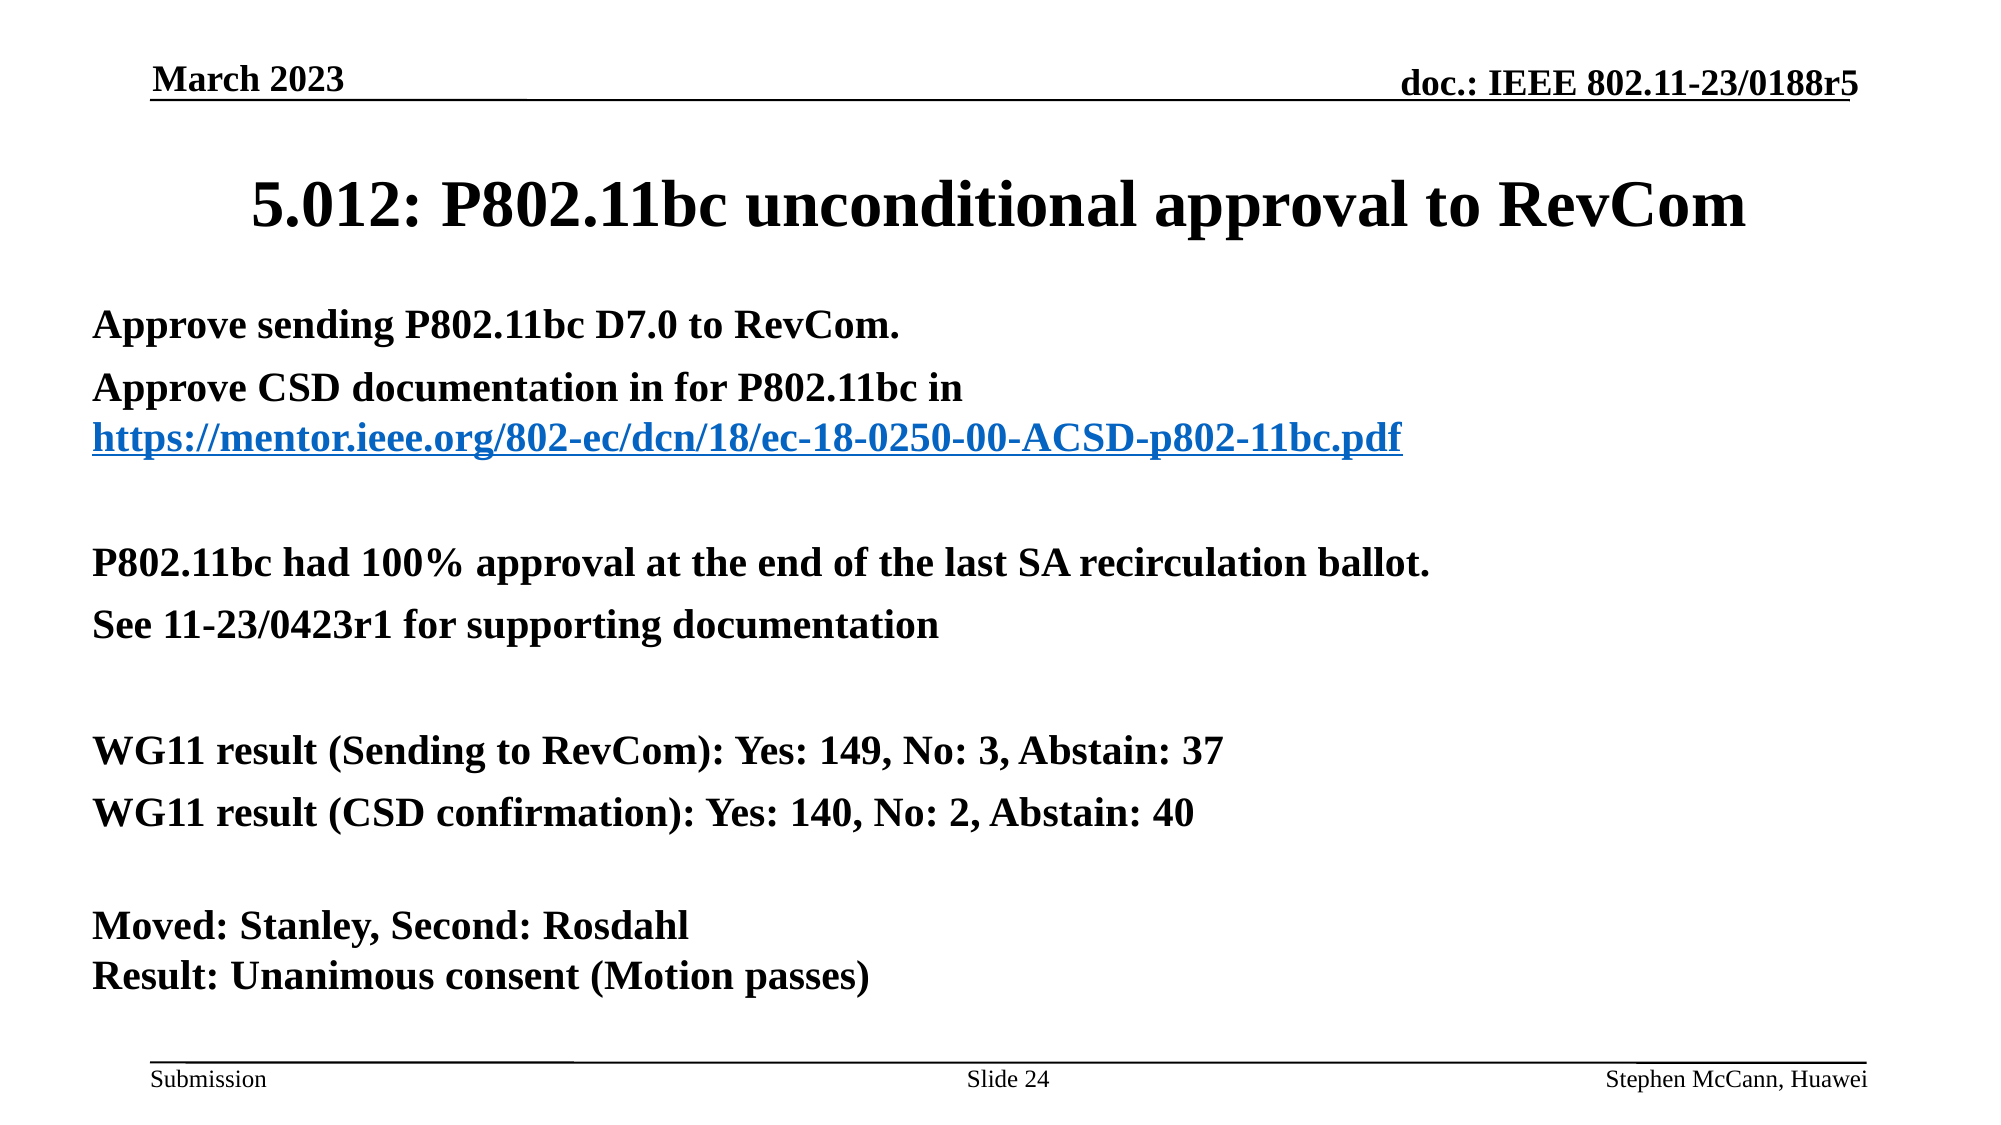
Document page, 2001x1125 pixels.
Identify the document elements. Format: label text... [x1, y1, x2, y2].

slide_number Slide 24 [950, 1061, 1067, 1123]
title 5.012: P802.11bc unconditional approval to RevCom [149, 112, 1850, 288]
list Approve sending P802.11bc D7.0 to RevCom. Approve CSD documentation in for P802.11bc in https://mentor.ieee.org/802-ec/dcn/18/ec-18-0250-00-ACSD-p802-11bc.pdf P802.11bc had 100% approval at the end of the last SA recirculation ballot. See 11-23/0423r1 for supporting documentation WG11 result (Sending to RevCom): Yes: 149, No: 3, Abstain: 37 WG11 result (CSD confirmation): Yes: 140, No: 2, Abstain: 40 Moved: Stanley, Second: Rosdahl Result: Unanimous consent (Motion passes) [76, 289, 1940, 1063]
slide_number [152, 54, 563, 100]
footer Stephen McCann, Huawei [1171, 1061, 1869, 1093]
